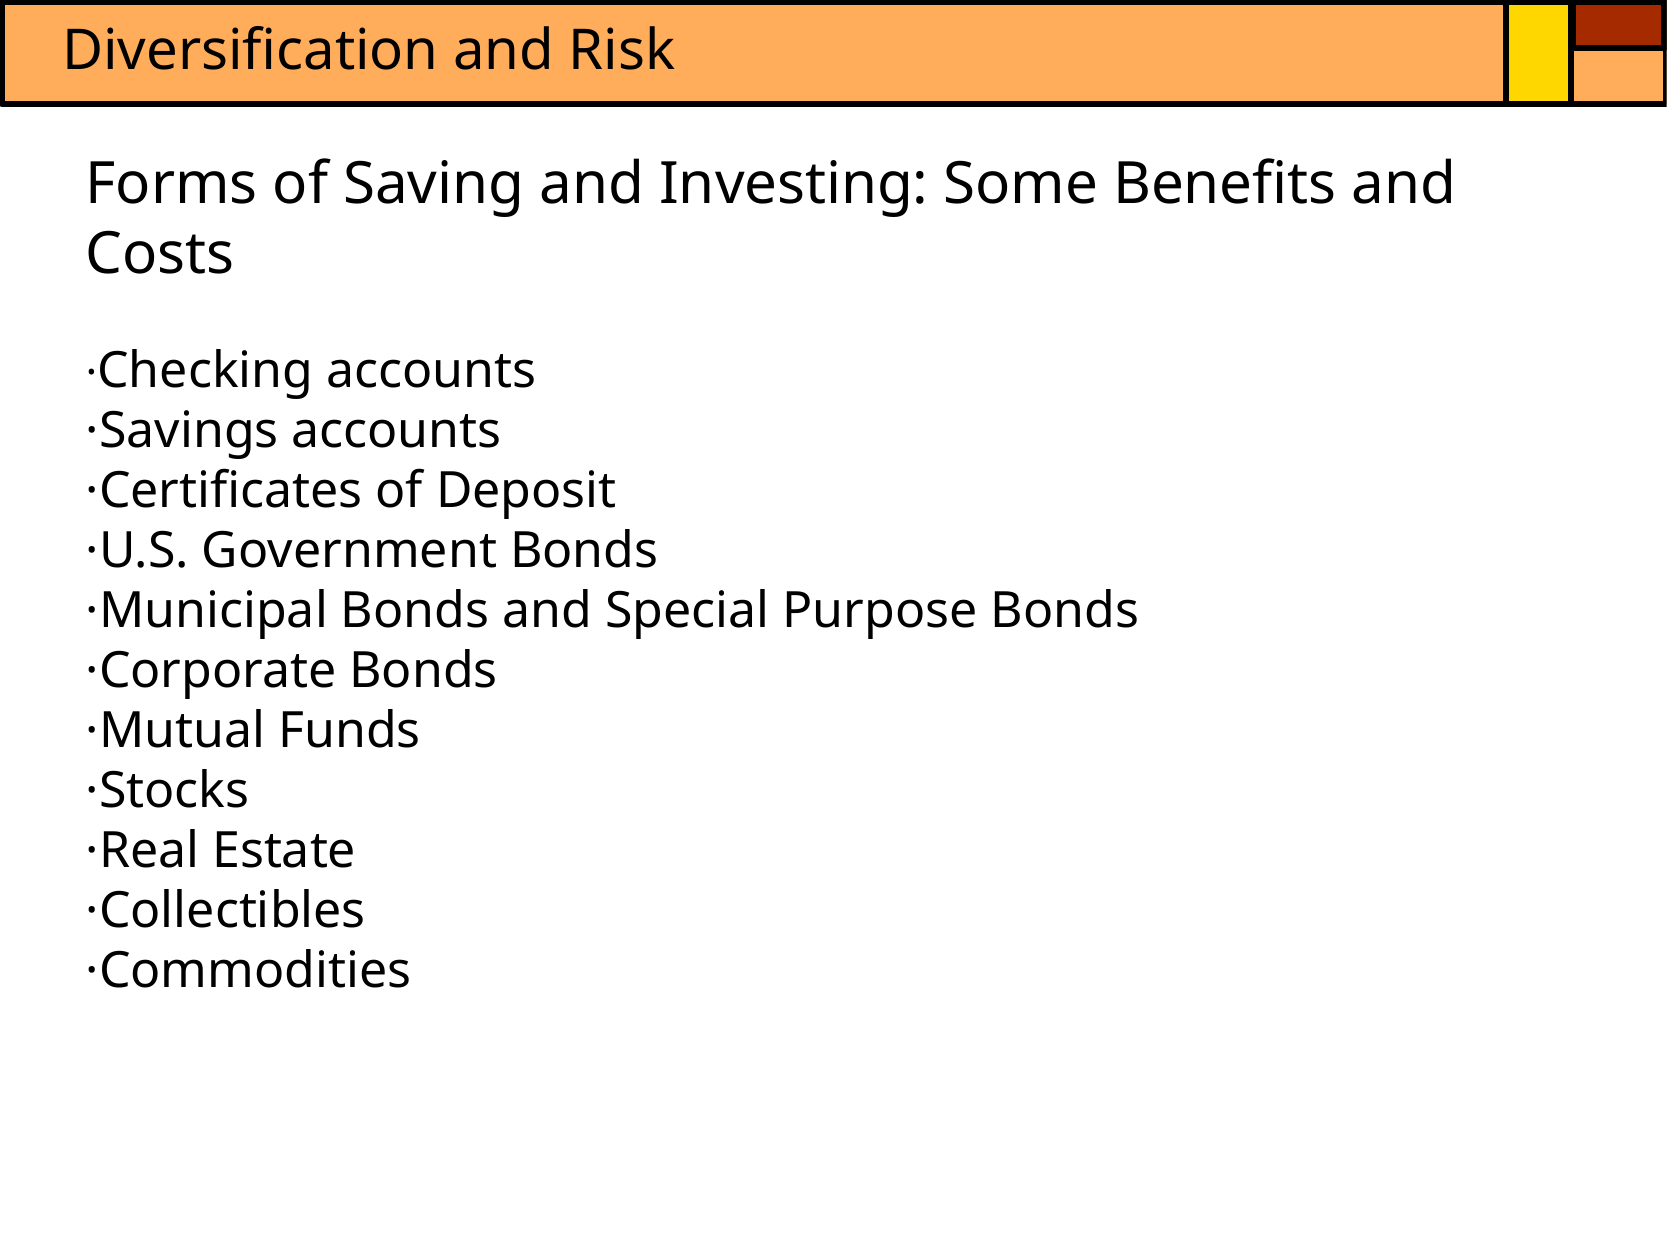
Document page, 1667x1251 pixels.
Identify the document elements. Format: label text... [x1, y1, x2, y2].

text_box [1, 1, 1667, 105]
text_box Forms of Saving and Investing: Some Benefits and Costs ·Checking accounts ·Savings accounts ·Certificates of Deposit ·U.S. Government Bonds ·Municipal Bonds and Special Purpose Bonds ·Corporate Bonds ·Mutual Funds ·Stocks ·Real Estate ·Collectibles ·Commodities [70, 137, 1592, 1005]
